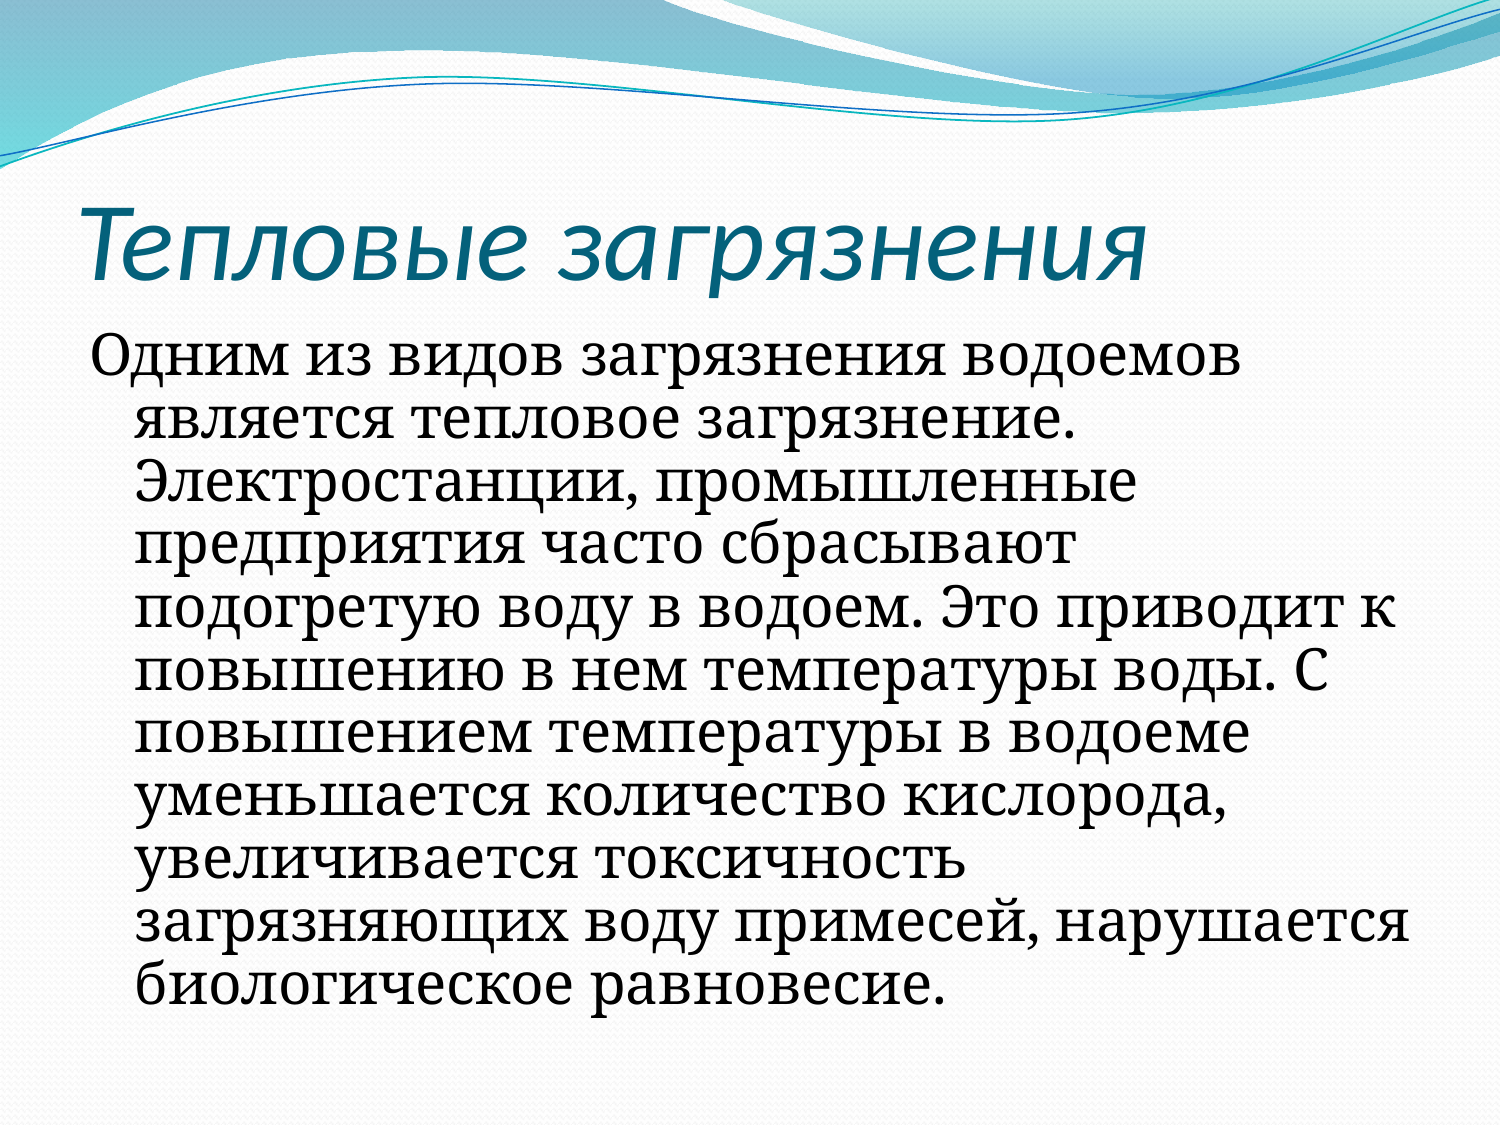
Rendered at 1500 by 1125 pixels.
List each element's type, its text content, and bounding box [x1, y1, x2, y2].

title Тепловые загрязнения [75, 115, 1425, 303]
list Одним из видов загрязнения водоемов является тепловое загрязнение. Электростанции, промышленные предприятия часто сбрасывают подогретую воду в водоем. Это приводит к повышению в нем температуры воды. С повышением температуры в водоеме уменьшается количество кислорода, увеличивается токсичность загрязняющих воду примесей, нарушается биологическое равновесие. [75, 317, 1425, 1038]
